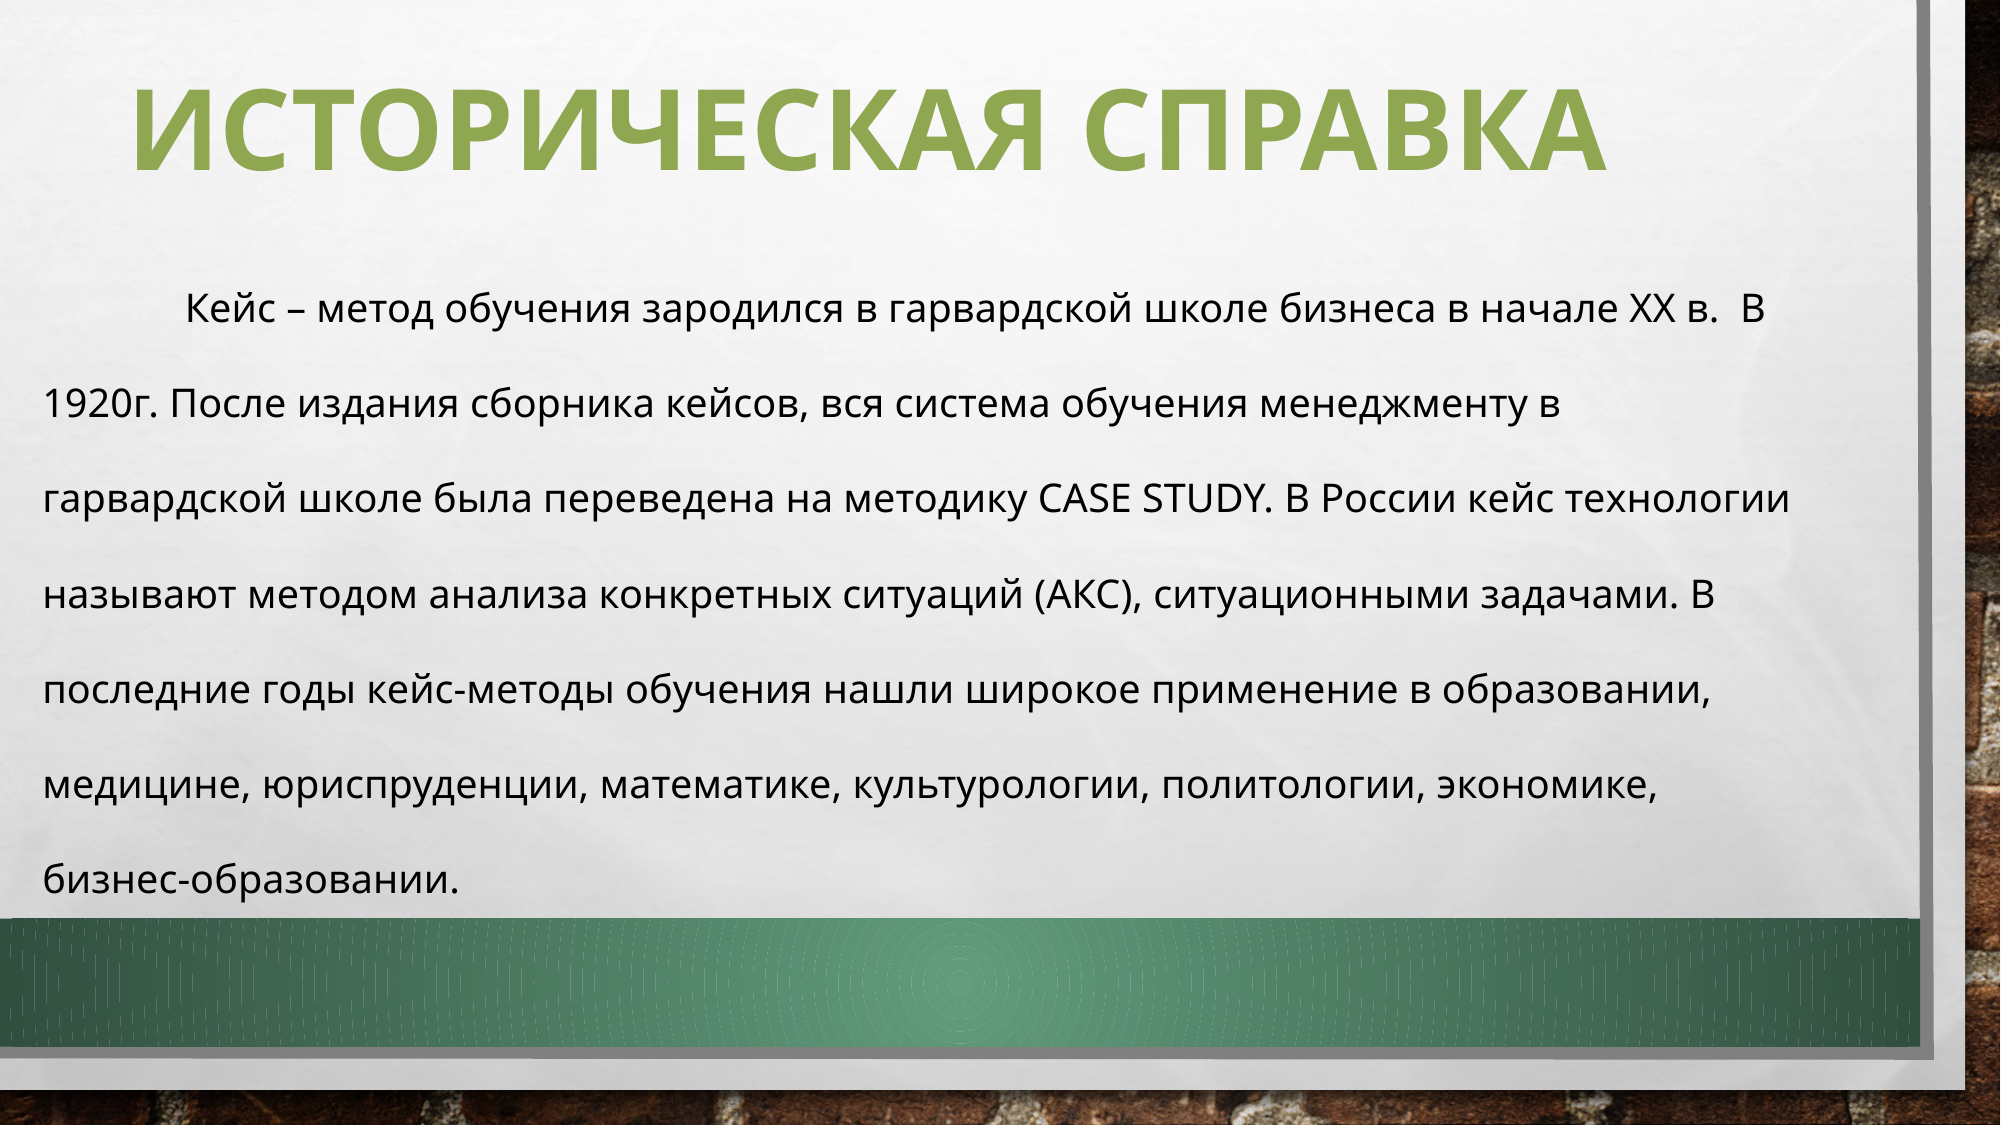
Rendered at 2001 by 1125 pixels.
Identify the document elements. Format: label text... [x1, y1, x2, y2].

title Историческая справка [112, 39, 1818, 228]
list Кейс – метод обучения зародился в гарвардской школе бизнеса в начале XX в. В 1920г. После издания сборника кейсов, вся система обучения менеджменту в гарвардской школе была переведена на методику CASE STUDY. В России кейс технологии называют методом анализа конкретных ситуаций (АКС), ситуационными задачами. В последние годы кейс-методы обучения нашли широкое применение в образовании, медицине, юриспруденции, математике, культурологии, политологии, экономике, бизнес-образовании. [27, 228, 1818, 911]
picture [0, 0, 2000, 1125]
